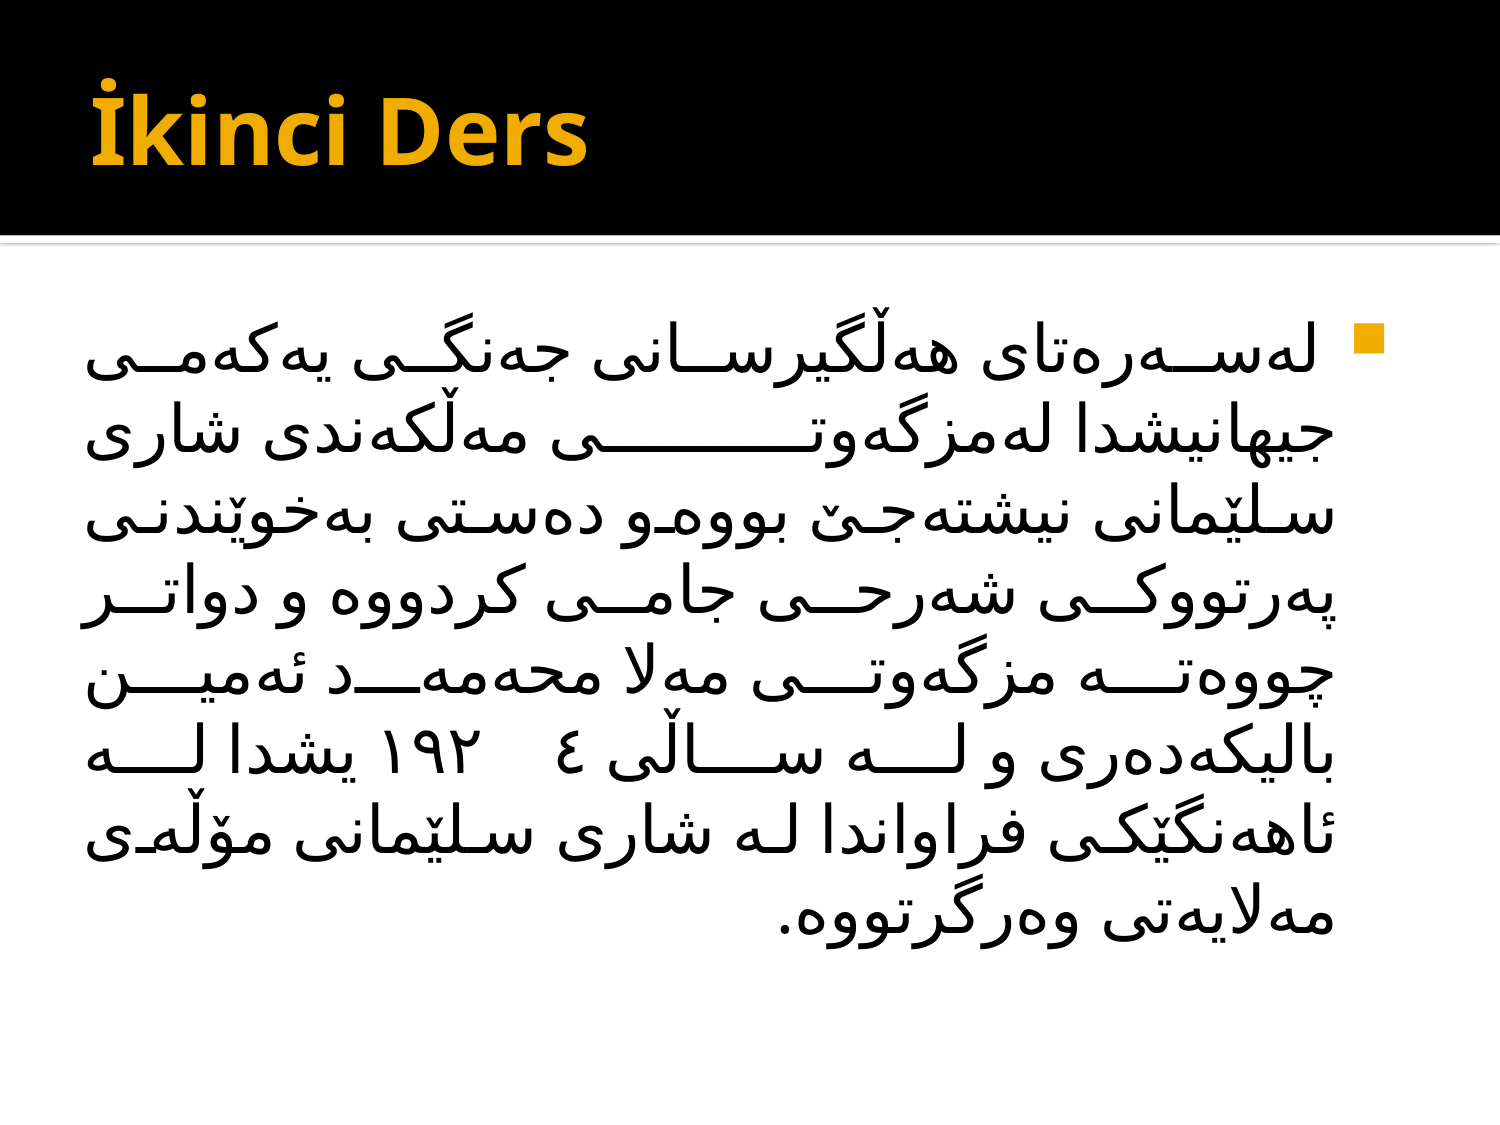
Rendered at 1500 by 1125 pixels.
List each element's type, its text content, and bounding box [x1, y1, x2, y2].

title İkinci Ders [75, 25, 1425, 231]
list لەسەرەتای ھەڵگیرسانی جەنگی یەکەمی جیھانیشدا لەمزگەوتی مەڵکەندی شاری سلێمانی نیشتەجێ بووەو دەستی بەخوێندنی پەرتووکی شەرحی جامی کردووە و دواتر چووەتە مزگەوتی مەلا محەمەد ئەمین بالیکەدەری و لە ساڵی ١٩٢٤ یشدا لە ئاھەنگێکی فراواندا لە شاری سلێمانی مۆڵەی مەلایەتی وەرگرتووە. [75, 291, 1425, 1050]
